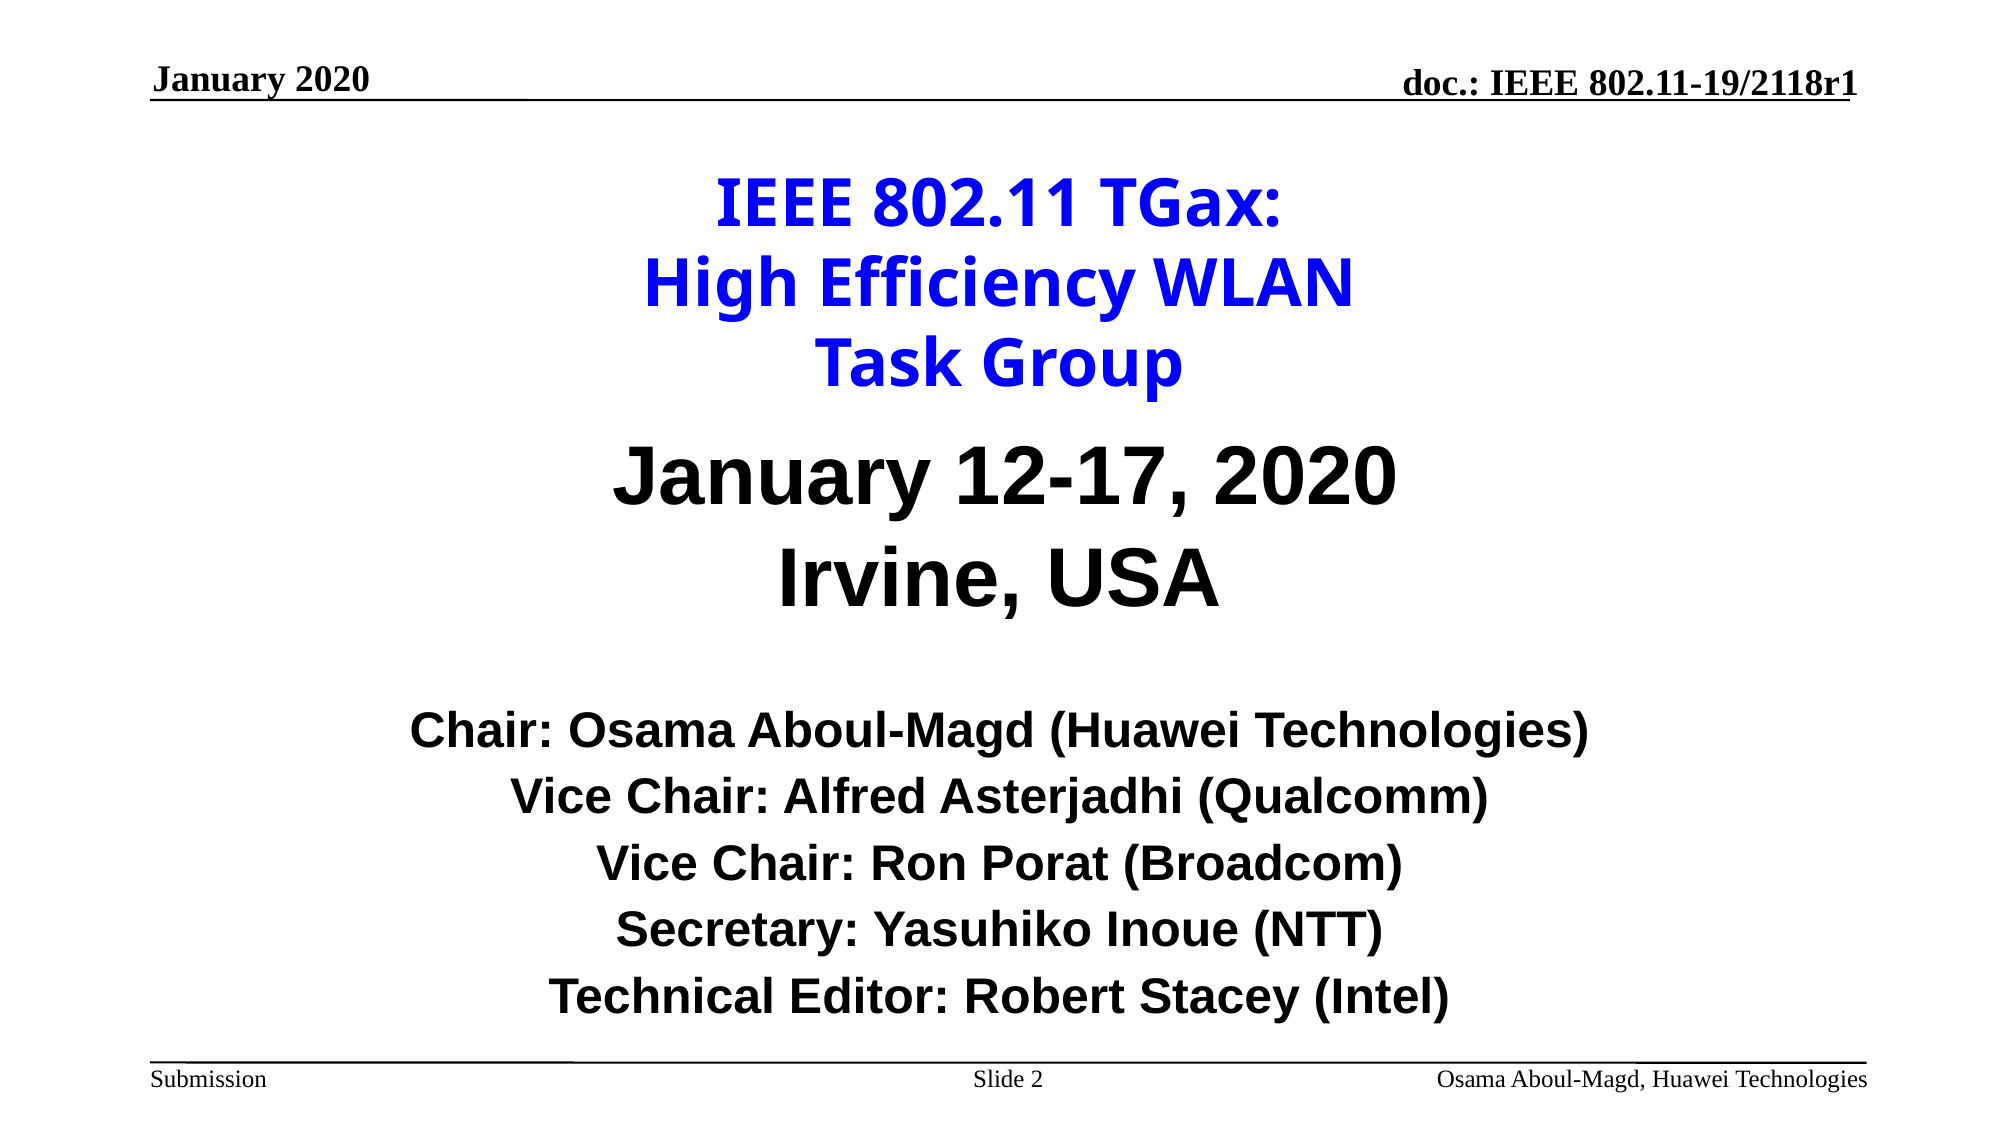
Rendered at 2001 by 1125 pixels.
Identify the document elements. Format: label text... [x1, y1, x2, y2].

slide_number Slide 2 [950, 1061, 1067, 1123]
title IEEE 802.11 TGax: High Efficiency WLAN Task Group [149, 112, 1850, 288]
footer Osama Aboul-Magd, Huawei Technologies [1171, 1061, 1869, 1093]
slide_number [152, 54, 563, 100]
list January 12-17, 2020 Irvine, USA Chair: Osama Aboul-Magd (Huawei Technologies) Vice Chair: Alfred Asterjadhi (Qualcomm) Vice Chair: Ron Porat (Broadcom) Secretary: Yasuhiko Inoue (NTT) Technical Editor: Robert Stacey (Intel) [362, 424, 1638, 913]
